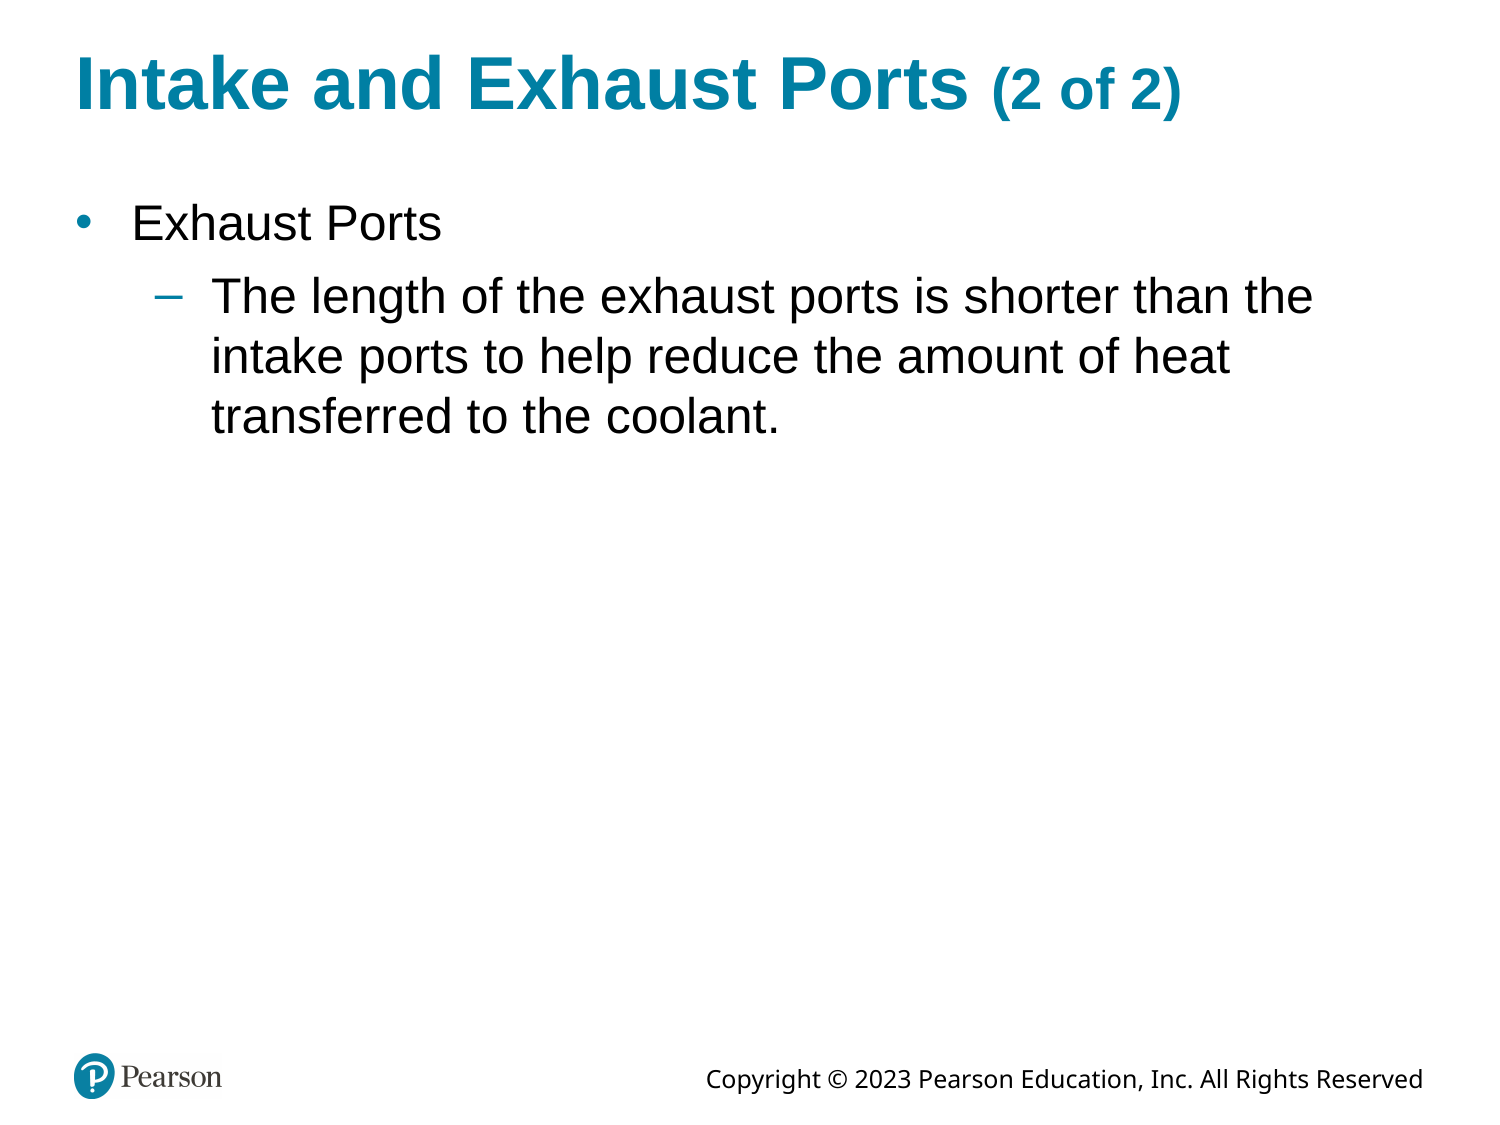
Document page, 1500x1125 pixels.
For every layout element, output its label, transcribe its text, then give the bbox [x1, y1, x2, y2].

picture [82, 1062, 107, 1086]
list Exhaust Ports The length of the exhaust ports is shorter than the intake ports to help reduce the amount of heat transferred to the coolant. [75, 0, 1425, 639]
picture [99, 1053, 222, 1099]
picture [74, 1053, 89, 1069]
picture [74, 1086, 85, 1099]
